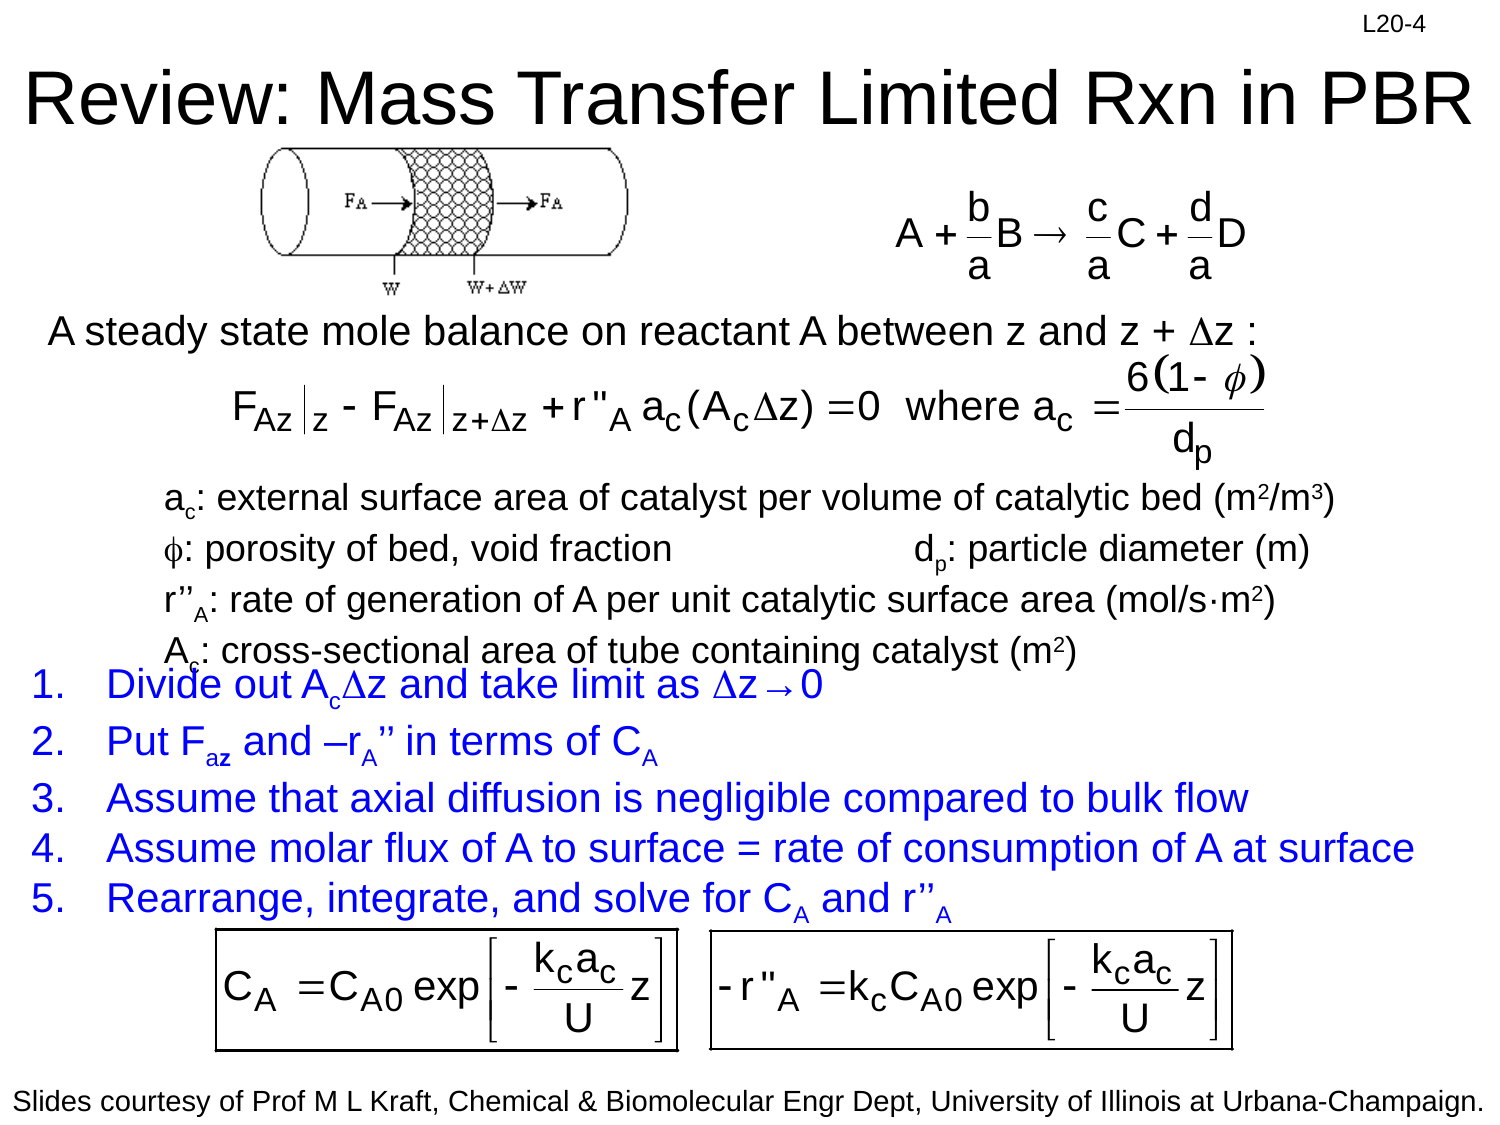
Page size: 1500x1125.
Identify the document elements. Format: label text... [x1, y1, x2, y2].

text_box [210, 922, 684, 1058]
picture [250, 137, 642, 308]
text_box A steady state mole balance on reactant A between z and z + z : [33, 296, 1273, 362]
title Review: Mass Transfer Limited Rxn in PBR [0, 0, 1500, 188]
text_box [705, 925, 1238, 1055]
text_box Divide out AcDz and take limit as Dz→0 Put Faz and –rA’’ in terms of CA Assume that axial diffusion is negligible compared to bulk flow Assume molar flux of A to surface = rate of consumption of A at surface Rearrange, integrate, and solve for CA and r’’A [16, 649, 1488, 936]
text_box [230, 350, 1270, 477]
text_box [890, 184, 1250, 286]
text_box ac: external surface area of catalyst per volume of catalytic bed (m2/m3) f: porosity of bed, void fraction dp: particle diameter (m) r’’A: rate of generation of A per unit catalytic surface area (mol/s·m2) Ac: cross-sectional area of tube containing catalyst (m2) [149, 465, 1351, 649]
